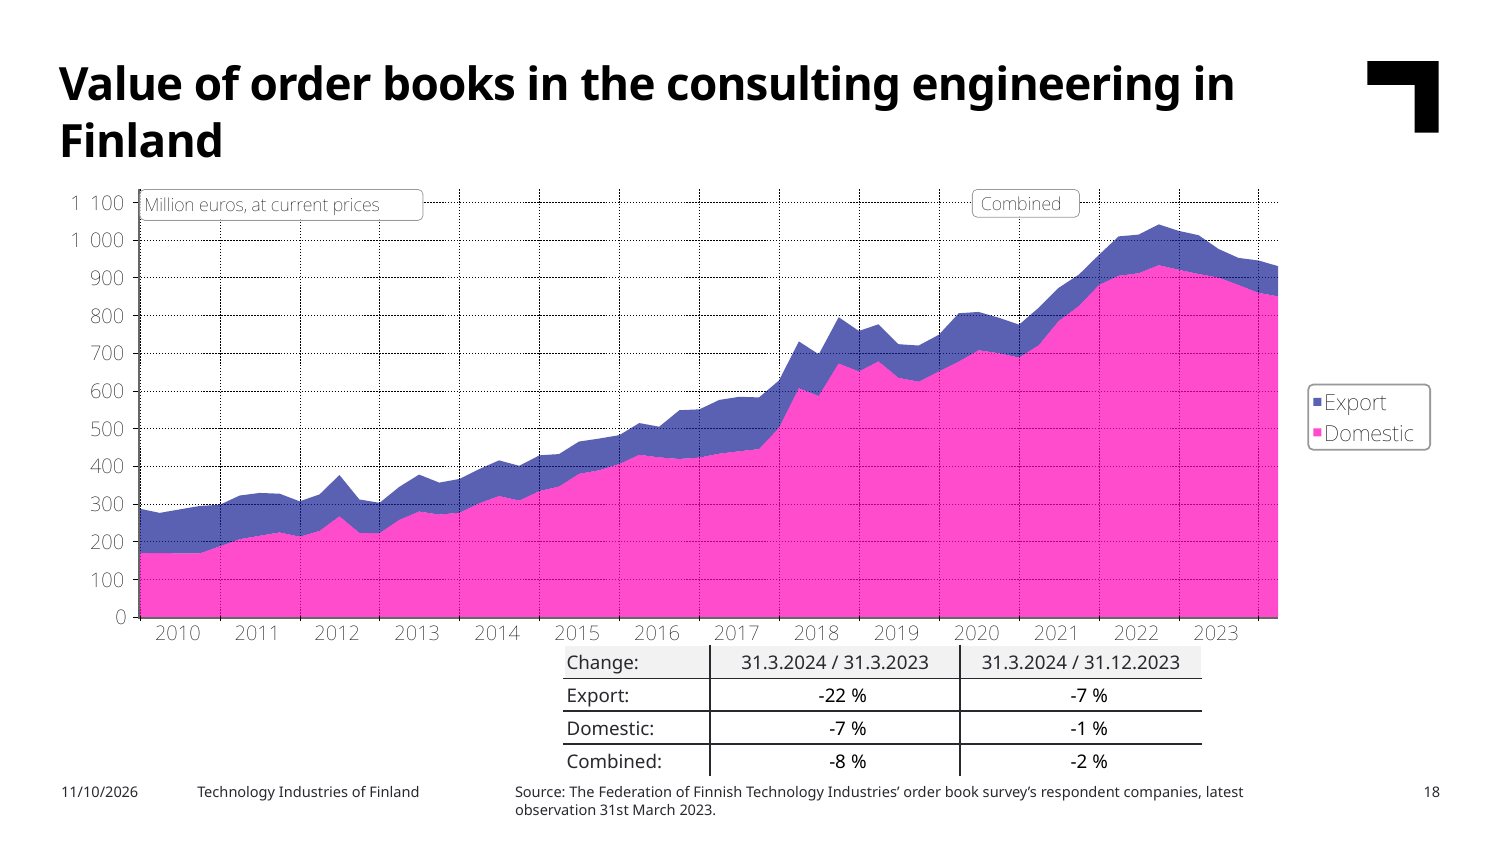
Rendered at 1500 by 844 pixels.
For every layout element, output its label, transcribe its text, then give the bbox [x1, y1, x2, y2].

slide_number 18 [1313, 775, 1456, 803]
table_cell Export: [565, 679, 709, 710]
table_cell -22 % [711, 679, 959, 710]
table_cell -1 % [961, 712, 1201, 743]
table_cell -7 % [711, 712, 959, 743]
table_cell -7 % [961, 679, 1201, 710]
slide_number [46, 775, 182, 803]
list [62, 180, 1440, 659]
table_cell Domestic: [565, 712, 709, 743]
table_header 31.3.2024 / 31.3.2023 [711, 668, 959, 678]
footer Technology Industries of Finland [182, 775, 474, 803]
table_cell Combined: [565, 745, 709, 776]
table_header Change: [565, 668, 709, 678]
list Value of order books in the consulting engineering in Finland [41, 46, 1353, 153]
table_cell -2 % [961, 745, 1201, 776]
list Source: The Federation of Finnish Technology Industries’ order book survey’s respondent companies, latest observation 31st March 2023. [500, 775, 1282, 836]
table_header 31.3.2024 / 31.12.2023 [961, 668, 1201, 678]
table_cell -8 % [711, 745, 959, 776]
